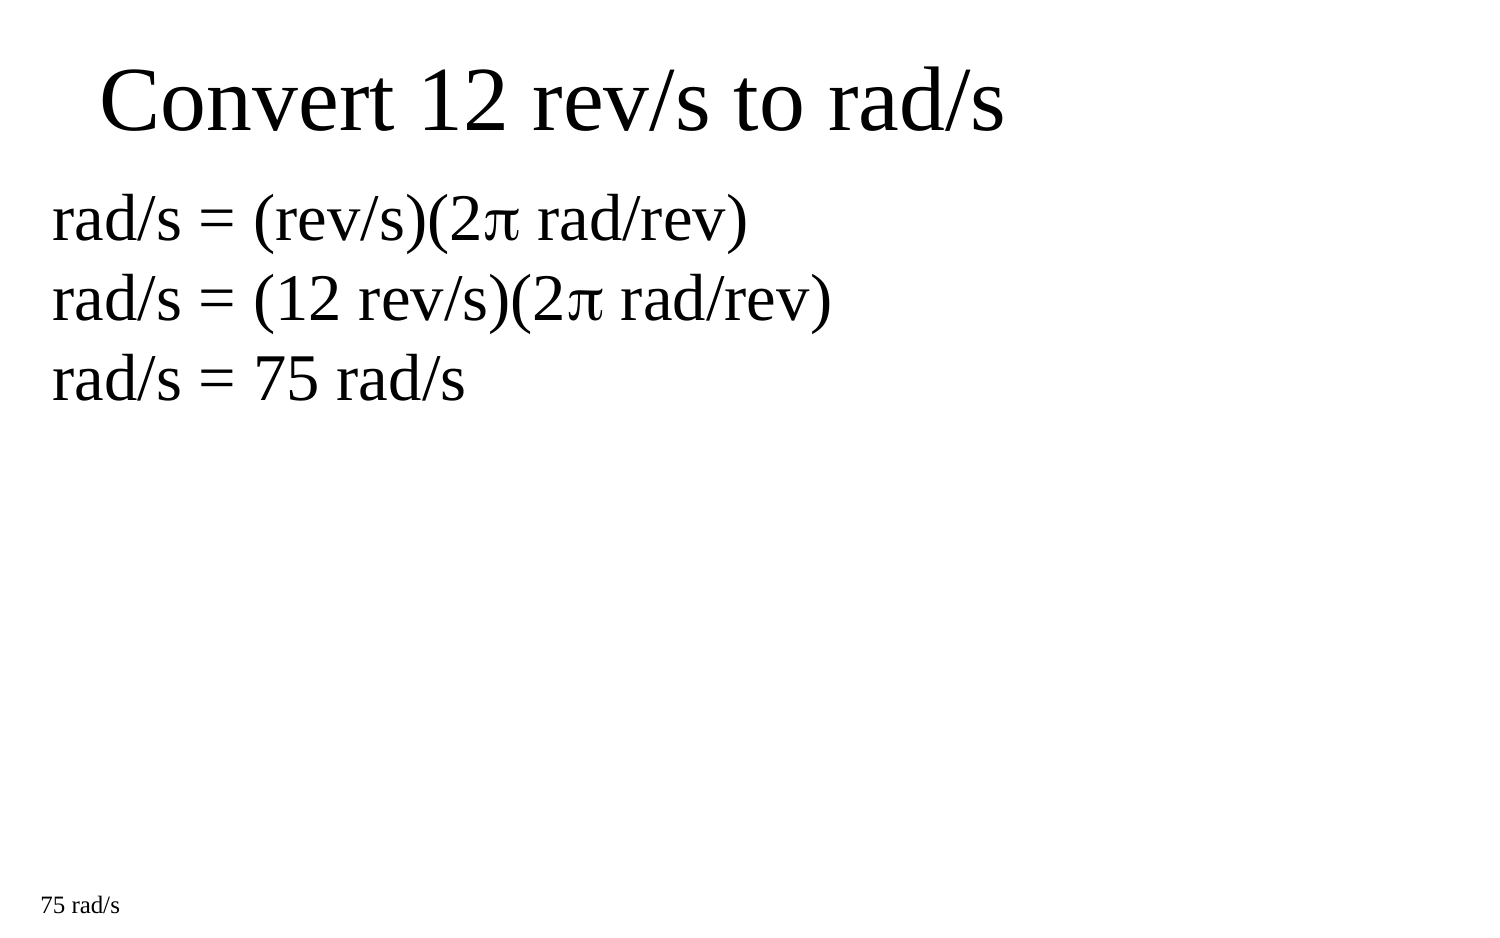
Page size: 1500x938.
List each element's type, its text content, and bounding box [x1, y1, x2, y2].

text_box rad/s = (rev/s)(2 rad/rev) rad/s = (12 rev/s)(2 rad/rev) rad/s = 75 rad/s [37, 166, 1463, 422]
text_box Convert 12 rev/s to rad/s [84, 31, 1413, 156]
text_box 75 rad/s [25, 881, 136, 926]
